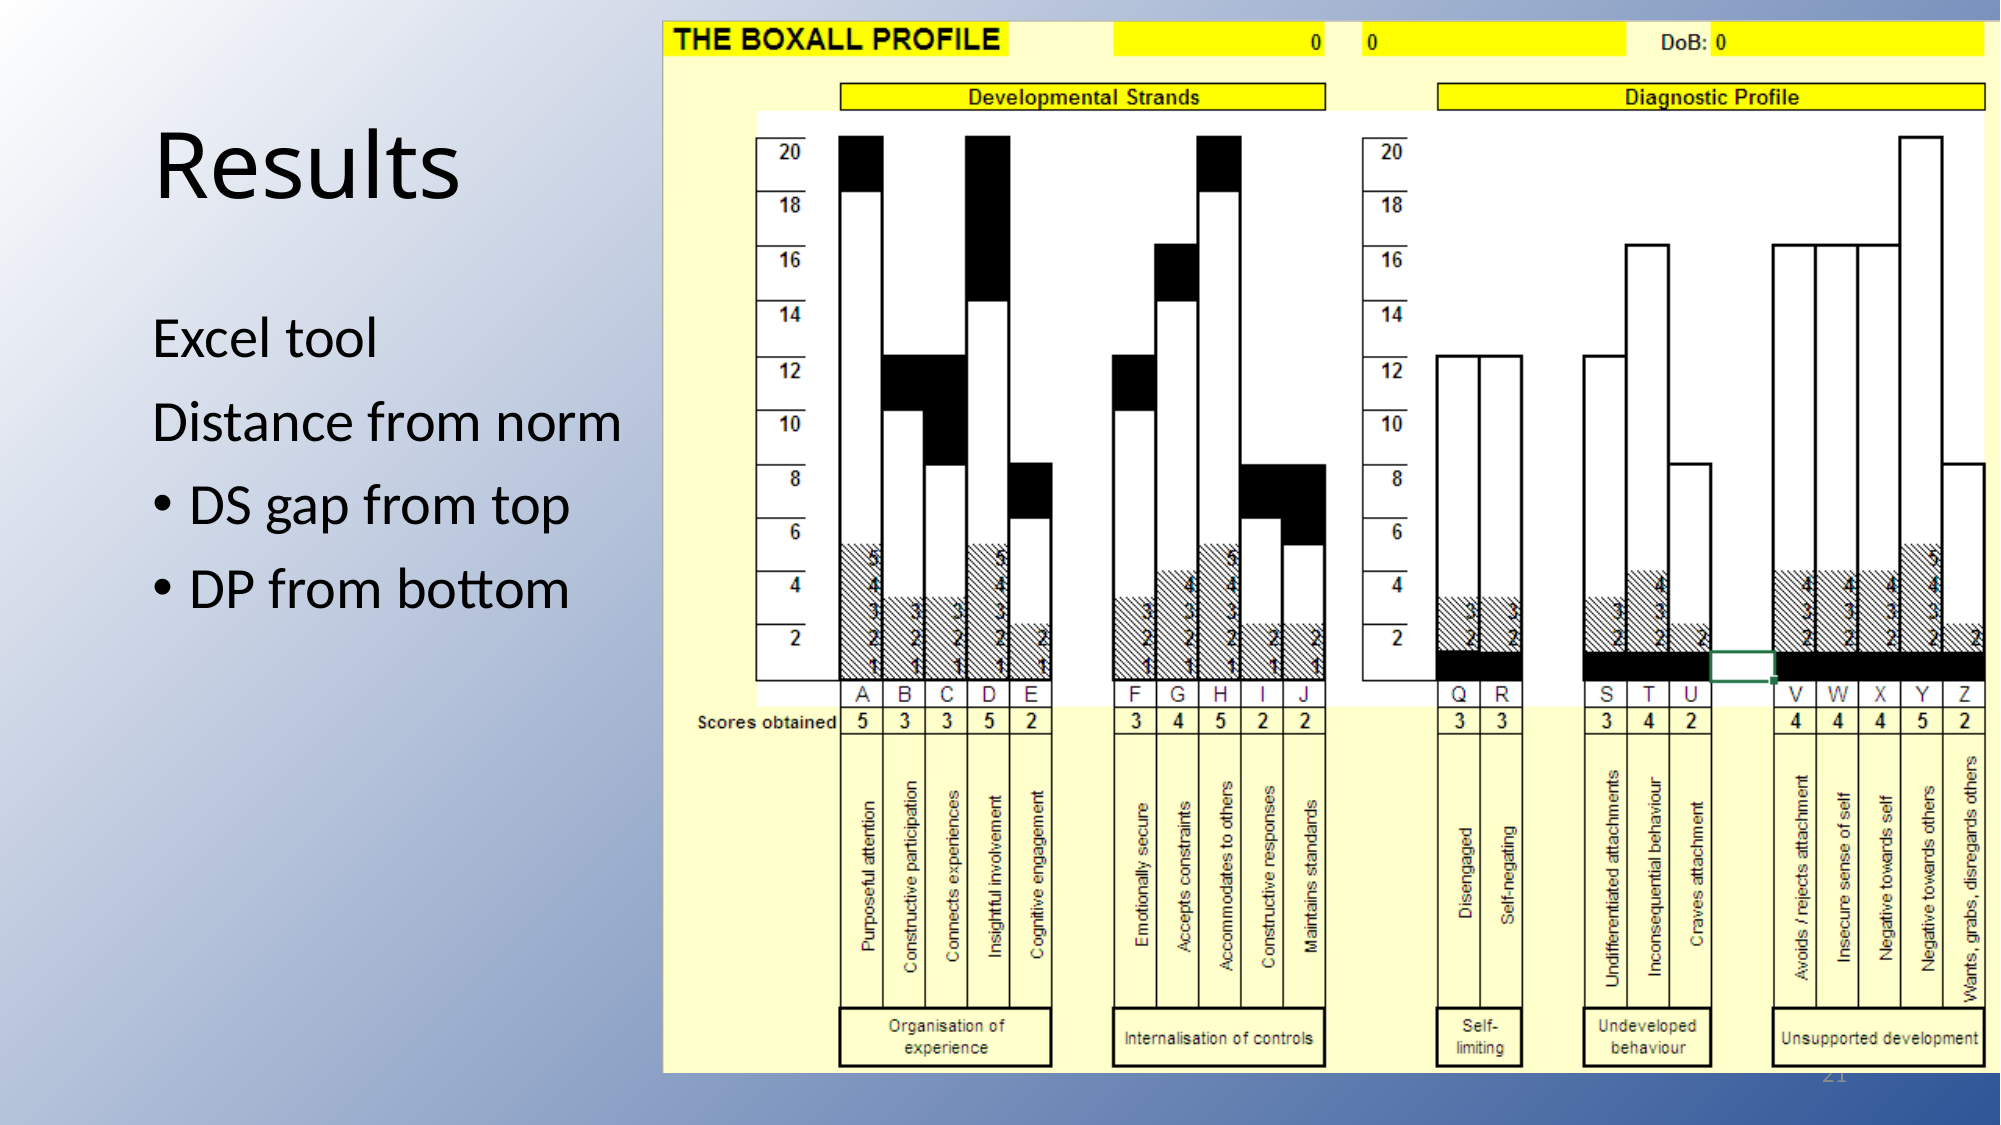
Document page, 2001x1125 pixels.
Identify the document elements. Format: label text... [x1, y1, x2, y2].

slide_number 21 [1412, 1073, 1863, 1103]
picture [659, 20, 2000, 1073]
title Results [137, 59, 659, 278]
list Excel tool Distance from norm DS gap from top DP from bottom [137, 299, 659, 1014]
